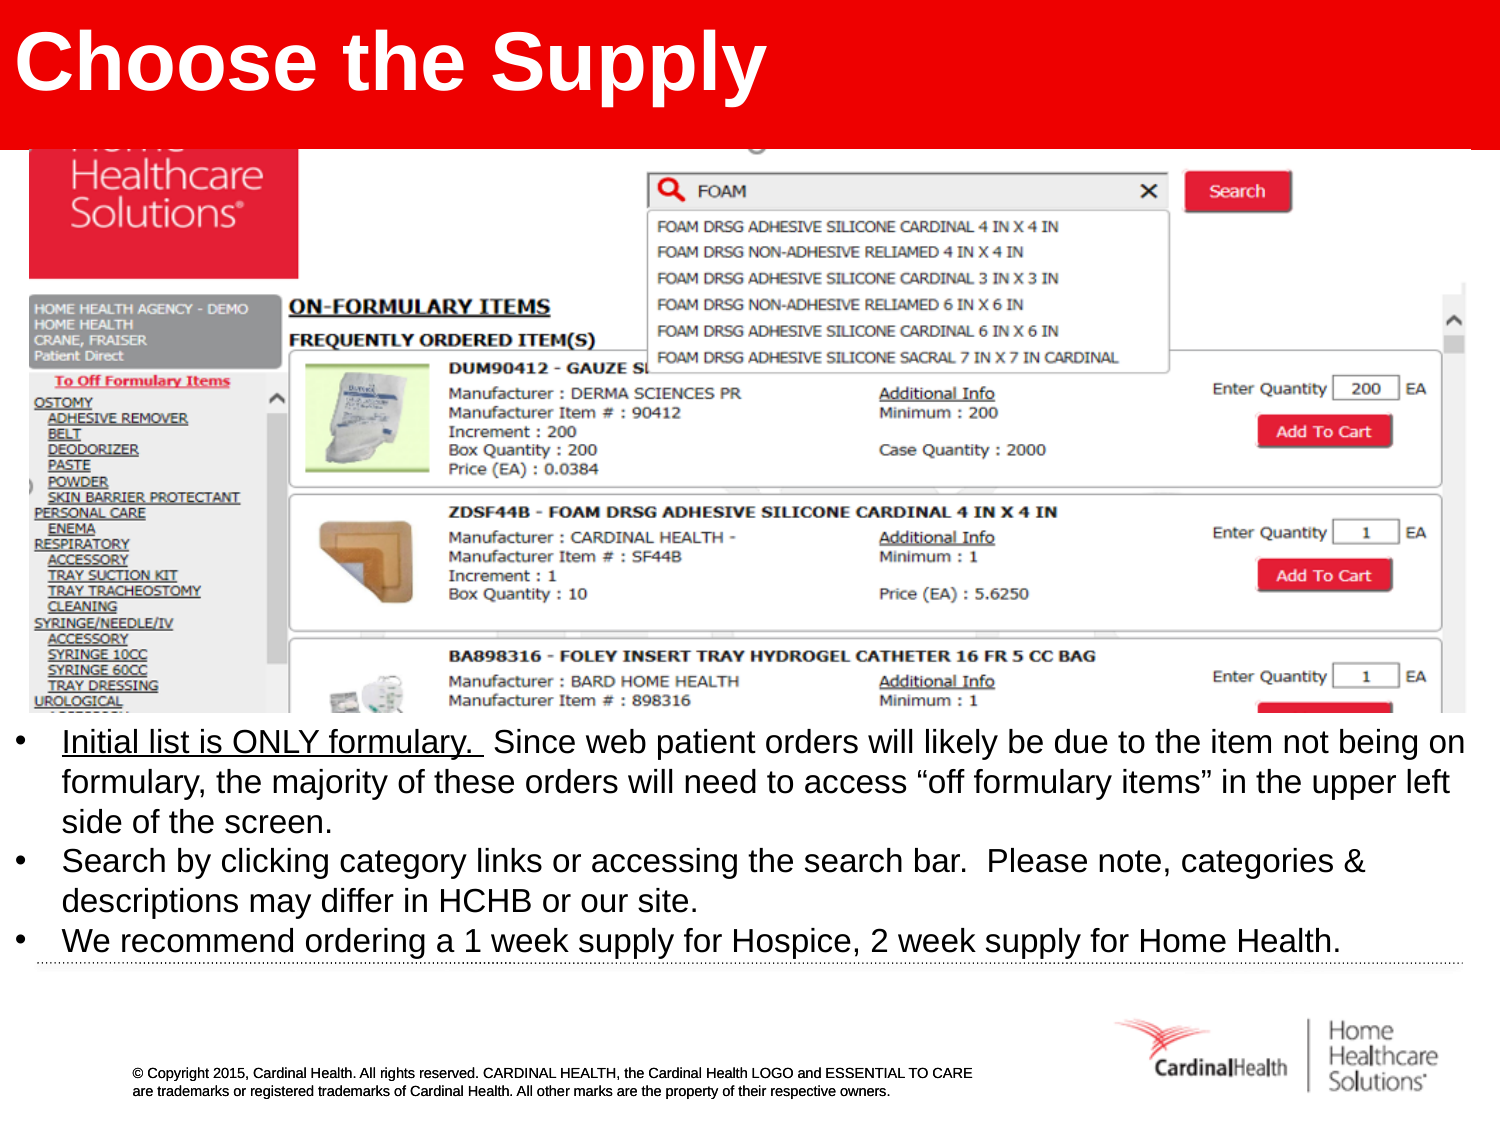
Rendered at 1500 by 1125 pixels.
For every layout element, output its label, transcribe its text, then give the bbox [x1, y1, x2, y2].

picture [29, 149, 1471, 713]
title Choose the Supply [0, 0, 1425, 125]
text_box Initial list is ONLY formulary. Since web patient orders will likely be due to the item not being on formulary, the majority of these orders will need to access “off formulary items” in the upper left side of the screen. Search by clicking category links or accessing the search bar. Please note, categories & descriptions may differ in HCHB or our site. We recommend ordering a 1 week supply for Hospice, 2 week supply for Home Health. [0, 712, 1500, 967]
picture [1112, 1013, 1450, 1101]
